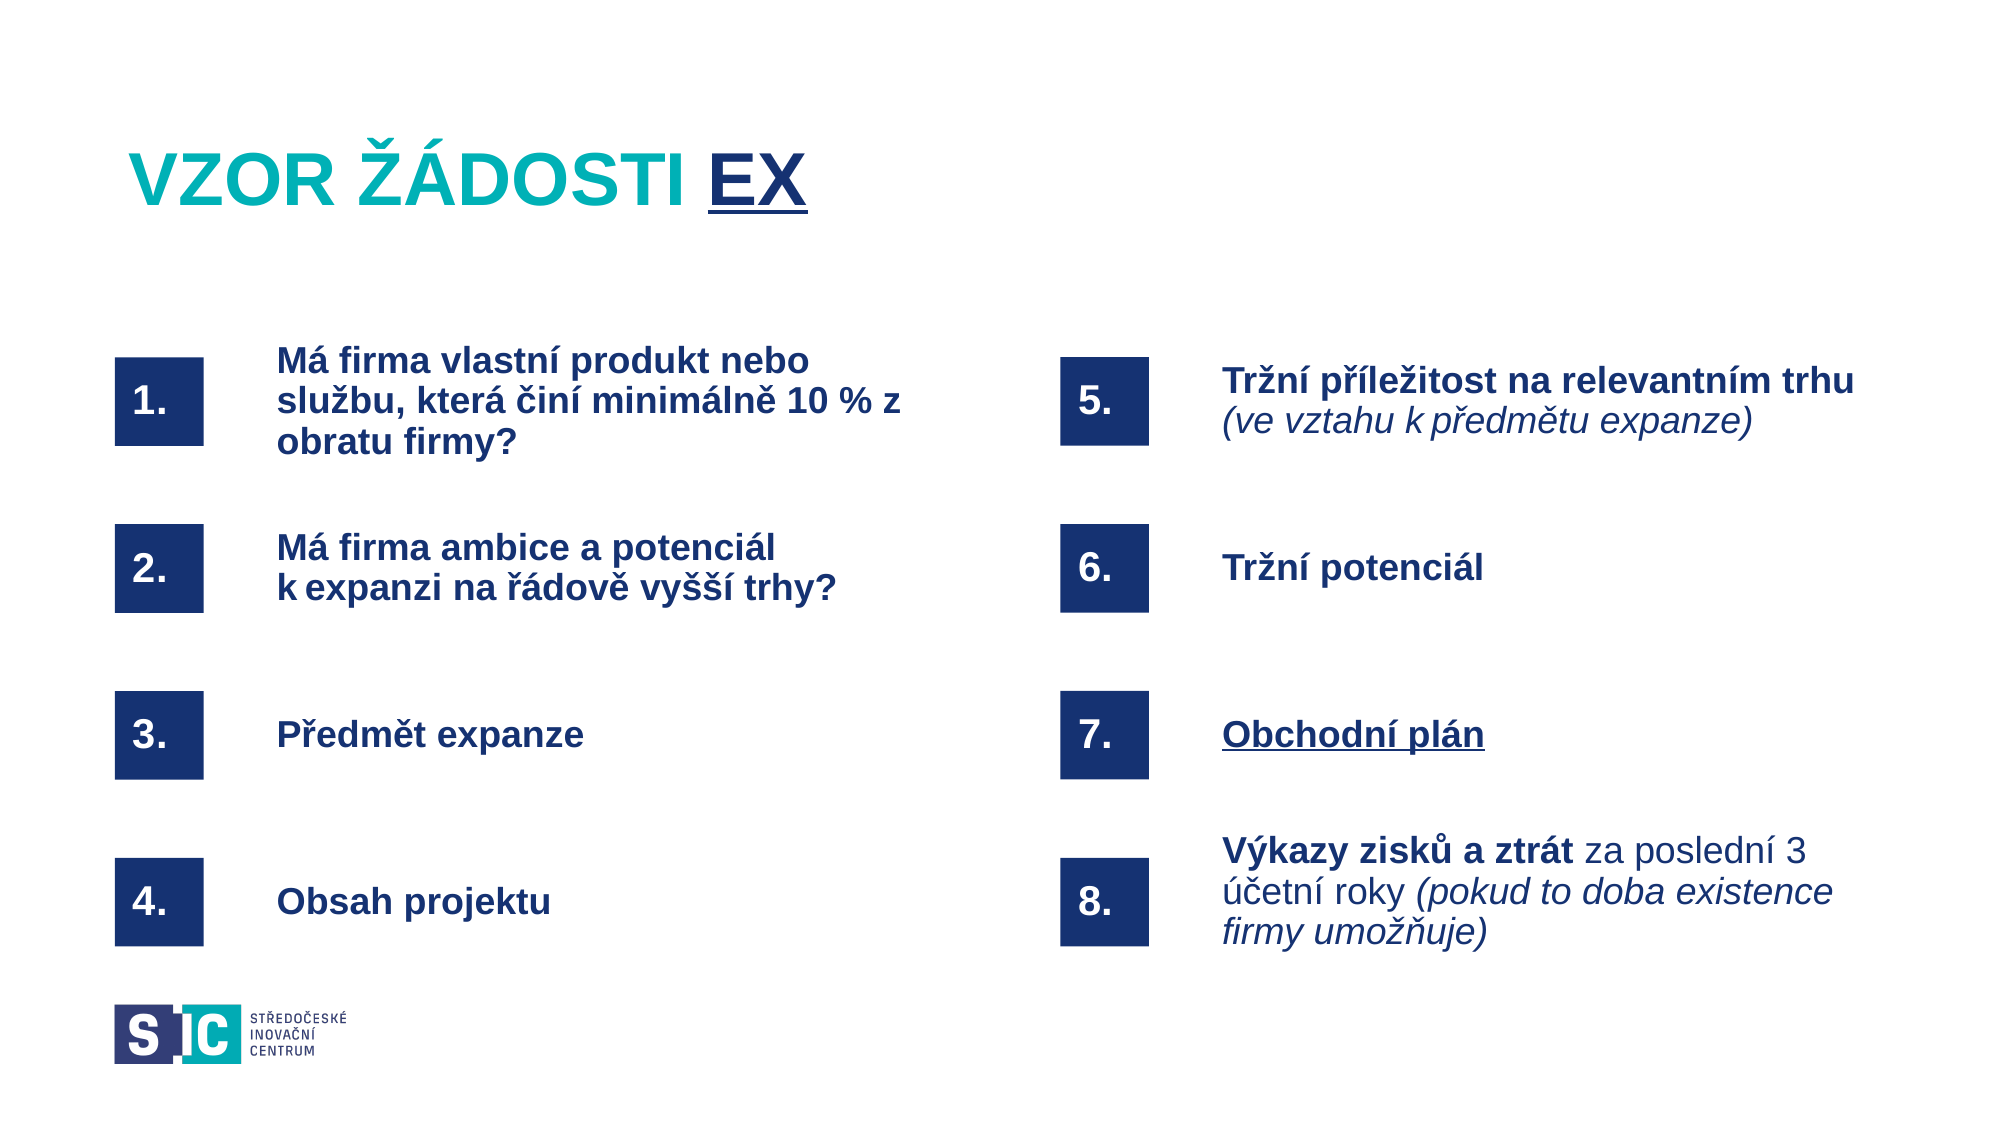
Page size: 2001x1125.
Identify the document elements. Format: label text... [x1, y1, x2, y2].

list Tržní příležitost na relevantním trhu (ve vztahu k předmětu expanze) [1207, 342, 1887, 461]
title VZOR ŽÁDOSTI EX [114, 122, 1886, 241]
list Výkazy zisků a ztrát za poslední 3 účetní roky (pokud to doba existence firmy umožňuje) [1207, 832, 1887, 952]
list 4. [105, 848, 214, 957]
list Obchodní plán [1207, 676, 1887, 795]
list 6. [1050, 514, 1159, 623]
list 5. [1050, 347, 1159, 456]
list 2. [105, 514, 214, 623]
list Předmět expanze [261, 676, 941, 795]
list Obsah projektu [261, 843, 941, 962]
picture [114, 1004, 347, 1064]
list Tržní potenciál [1207, 509, 1887, 628]
list 7. [1050, 681, 1159, 790]
list 8. [1050, 847, 1159, 957]
list Má firma vlastní produkt nebo službu, která činí minimálně 10 % z obratu firmy? [261, 342, 941, 461]
list 1. [105, 347, 214, 456]
list Má firma ambice a potenciál k expanzi na řádově vyšší trhy? [261, 509, 941, 628]
list 3. [105, 681, 214, 790]
